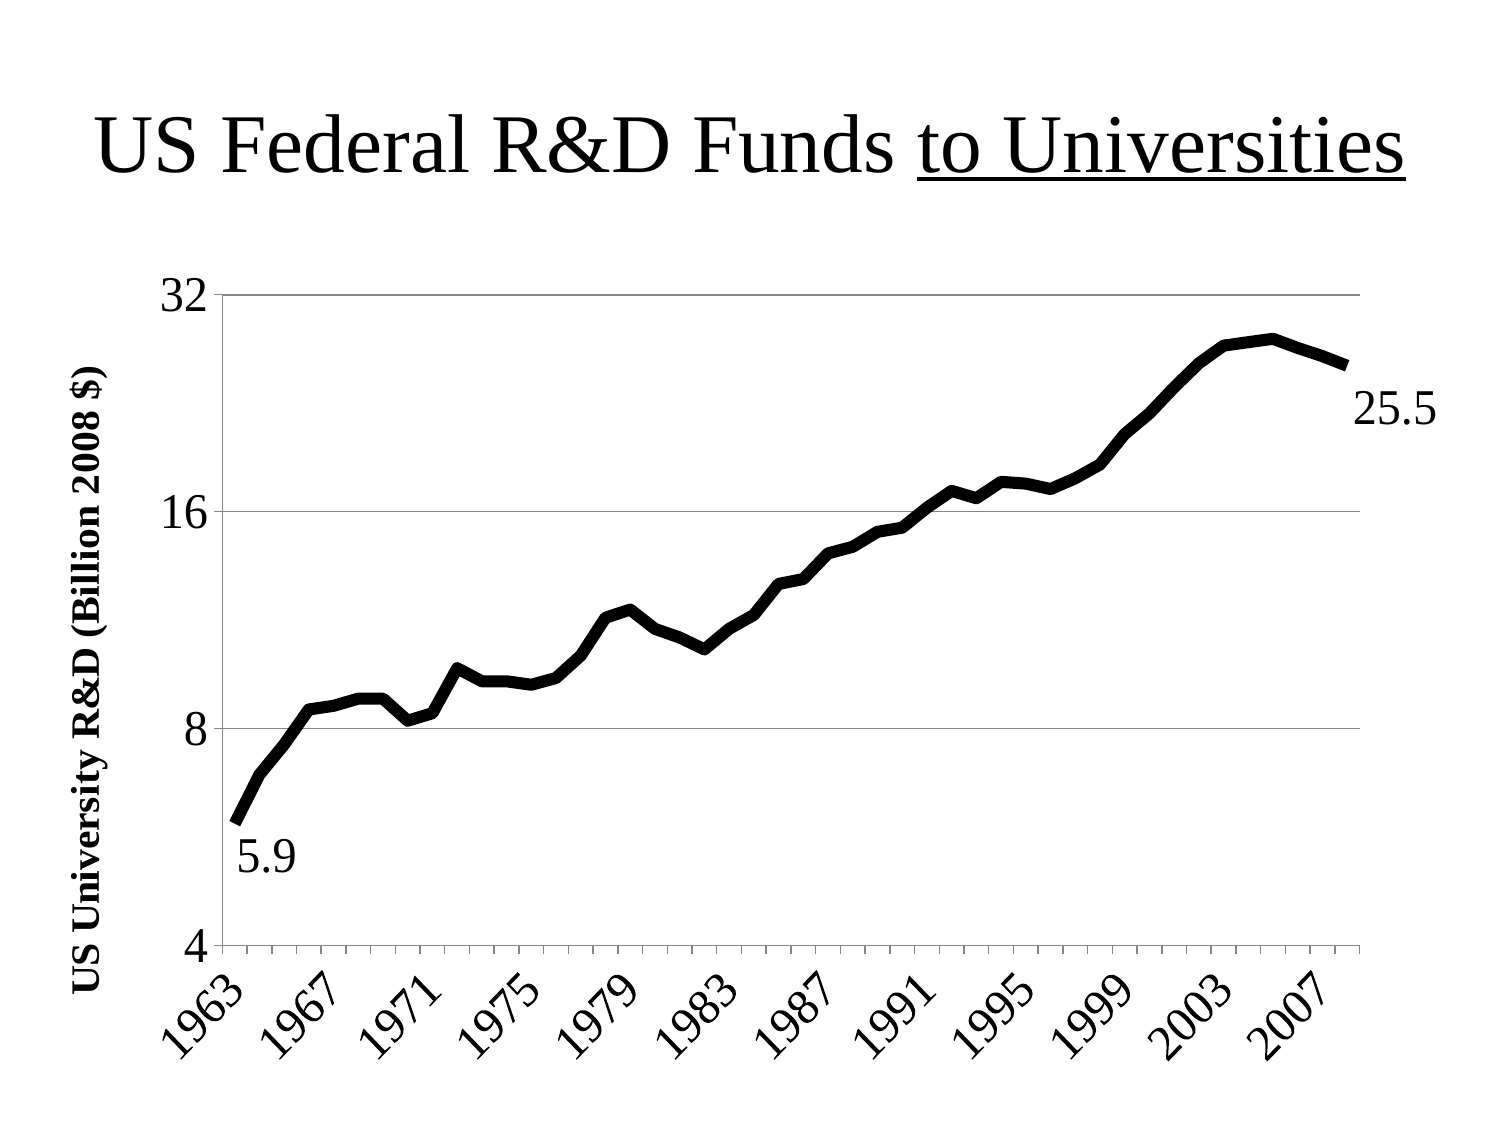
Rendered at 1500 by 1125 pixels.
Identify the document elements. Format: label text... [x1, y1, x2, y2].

title US Federal R&D Funds to Universities [36, 44, 1463, 234]
chart [24, 249, 1438, 1088]
